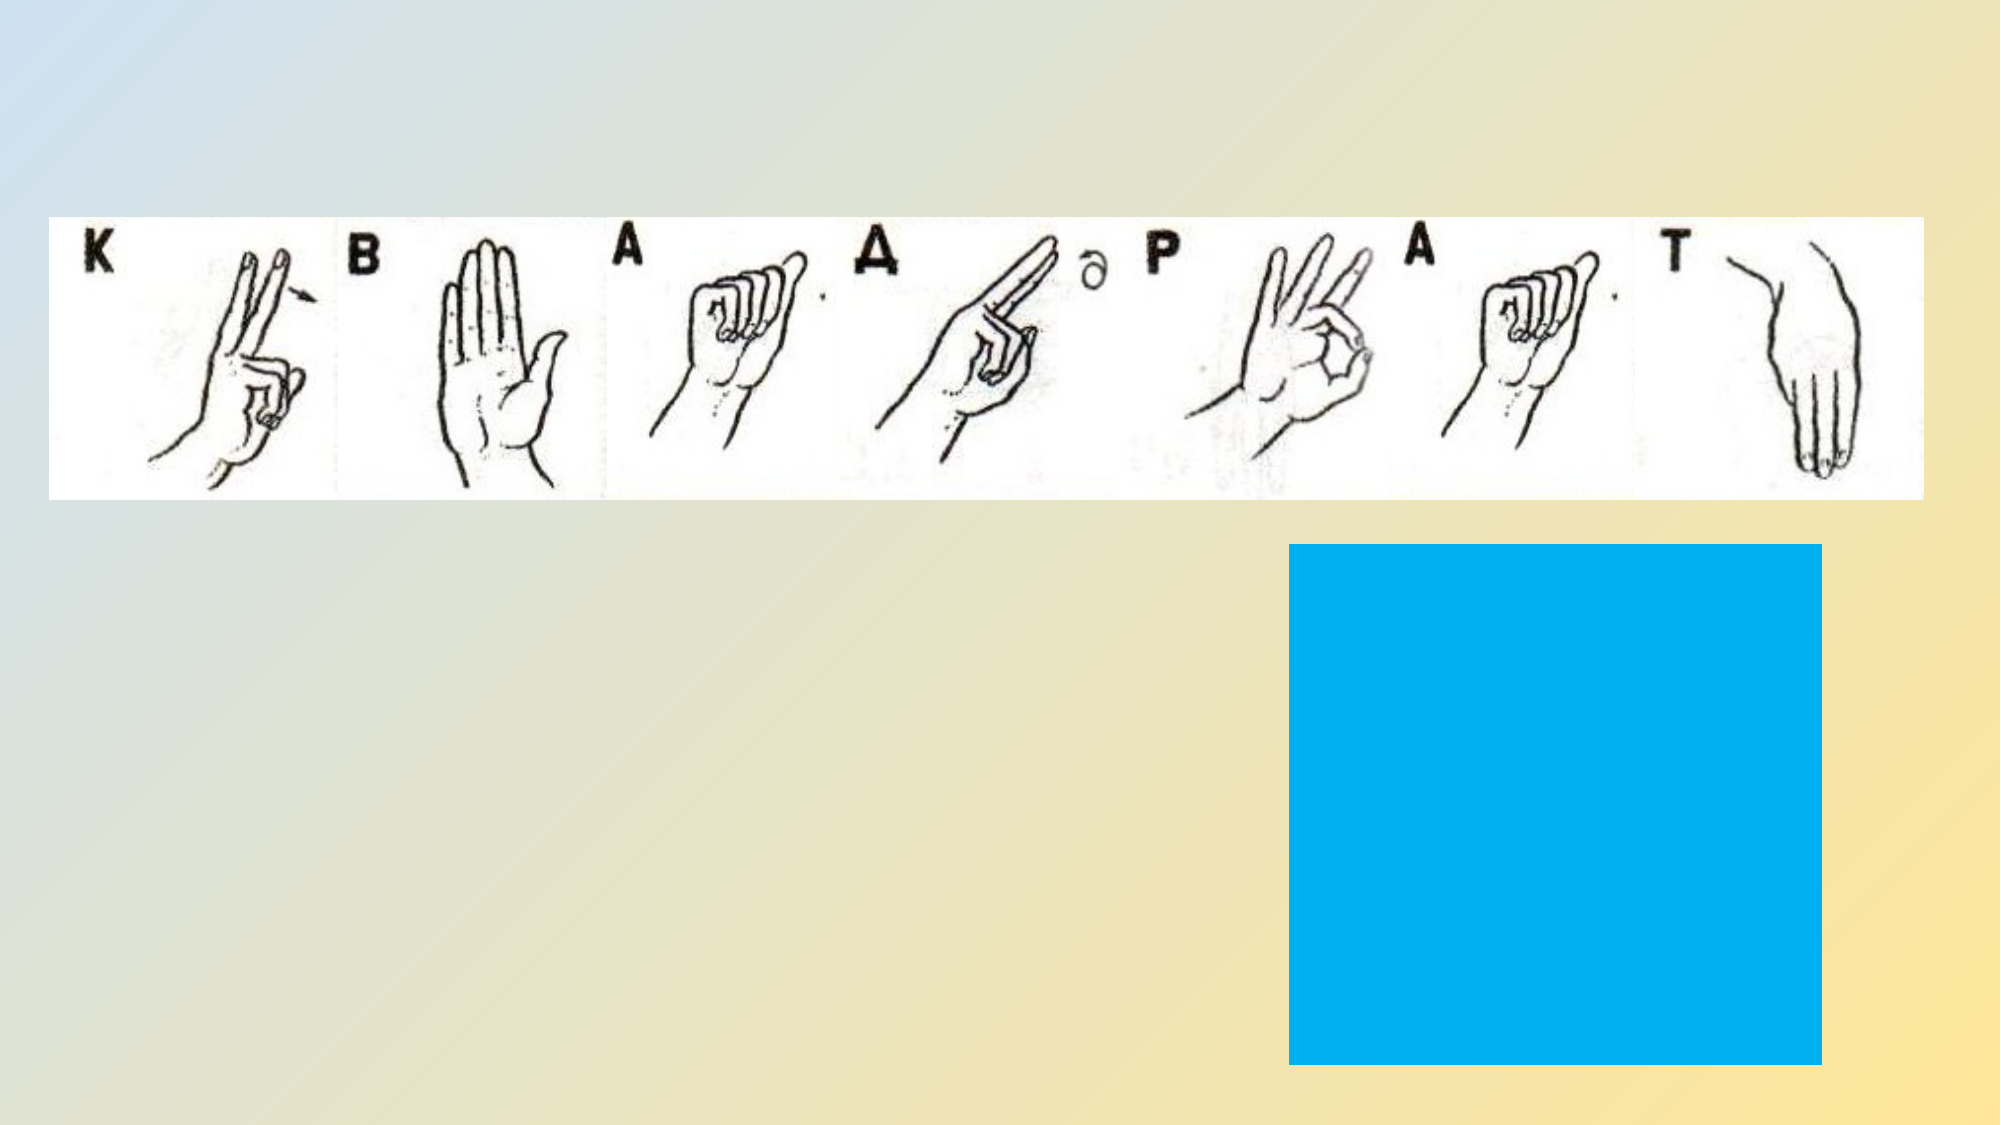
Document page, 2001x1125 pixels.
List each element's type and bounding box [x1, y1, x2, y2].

picture [48, 216, 1924, 500]
text_box [1289, 544, 1822, 1065]
